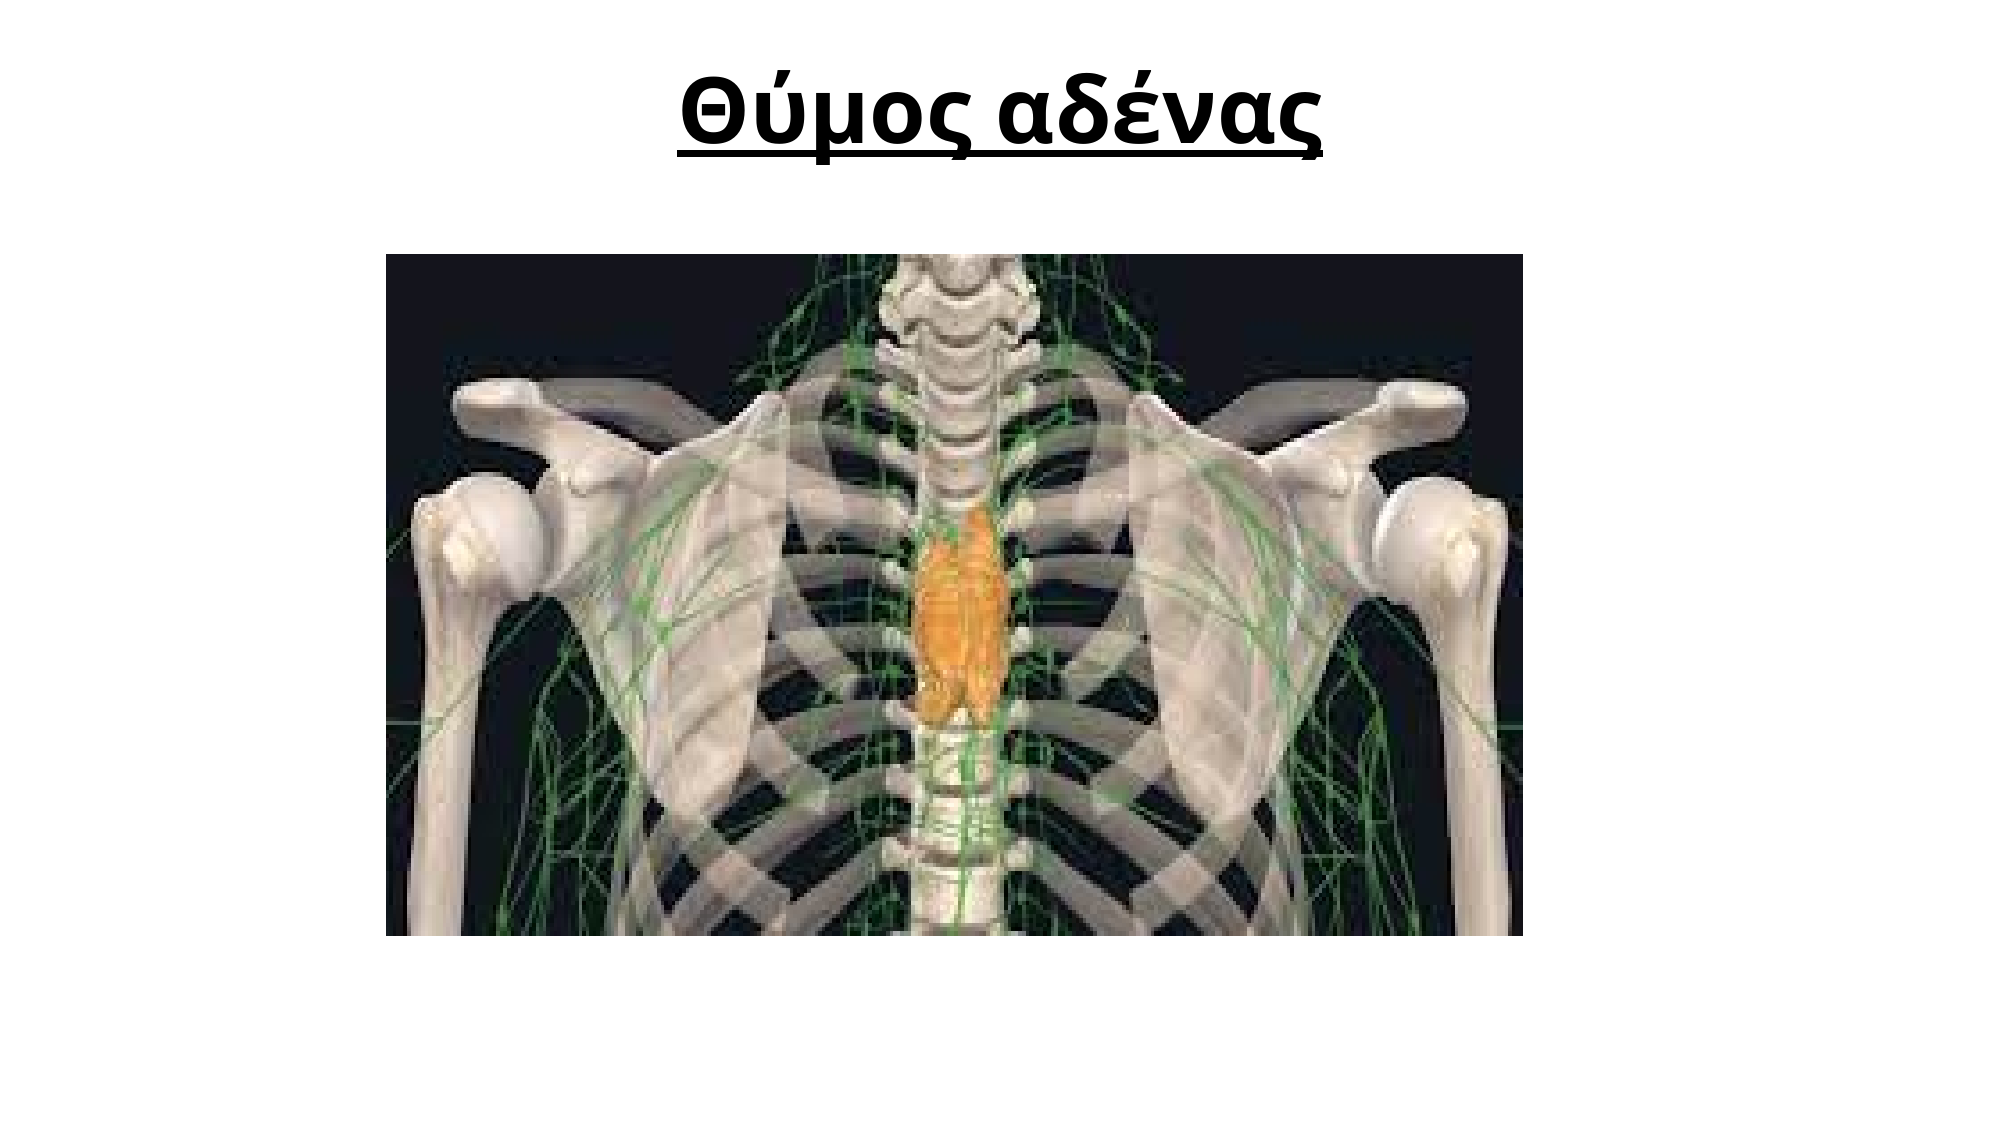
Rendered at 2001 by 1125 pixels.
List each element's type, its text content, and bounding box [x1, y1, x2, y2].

title Θύμος αδένας [137, 59, 1863, 278]
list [386, 254, 1523, 936]
